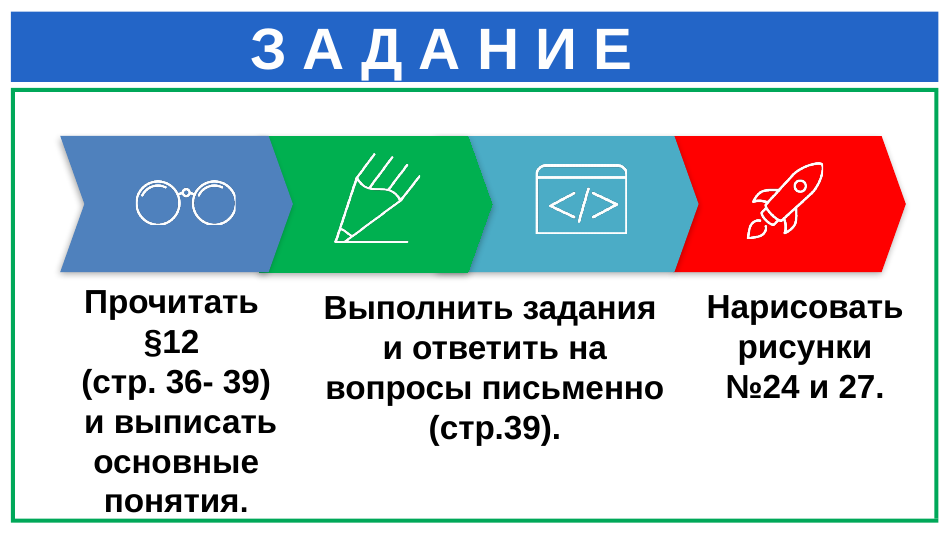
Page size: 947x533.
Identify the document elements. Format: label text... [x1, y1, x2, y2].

picture [135, 180, 236, 226]
text_box Нарисовать рисунки №24 и 27. [688, 277, 922, 413]
text_box [271, 136, 493, 273]
picture [746, 162, 824, 239]
text_box [60, 135, 293, 272]
title З А Д А Н И Е [49, 0, 831, 91]
text_box [677, 136, 906, 273]
picture [333, 153, 421, 243]
text_box [470, 136, 699, 273]
picture [535, 164, 628, 234]
text_box Выполнить задания и ответить на вопросы письменно (стр.39). [344, 278, 686, 454]
text_box Прочитать §12 (стр. 36- 39) и выписать основные понятия. [9, 272, 344, 528]
